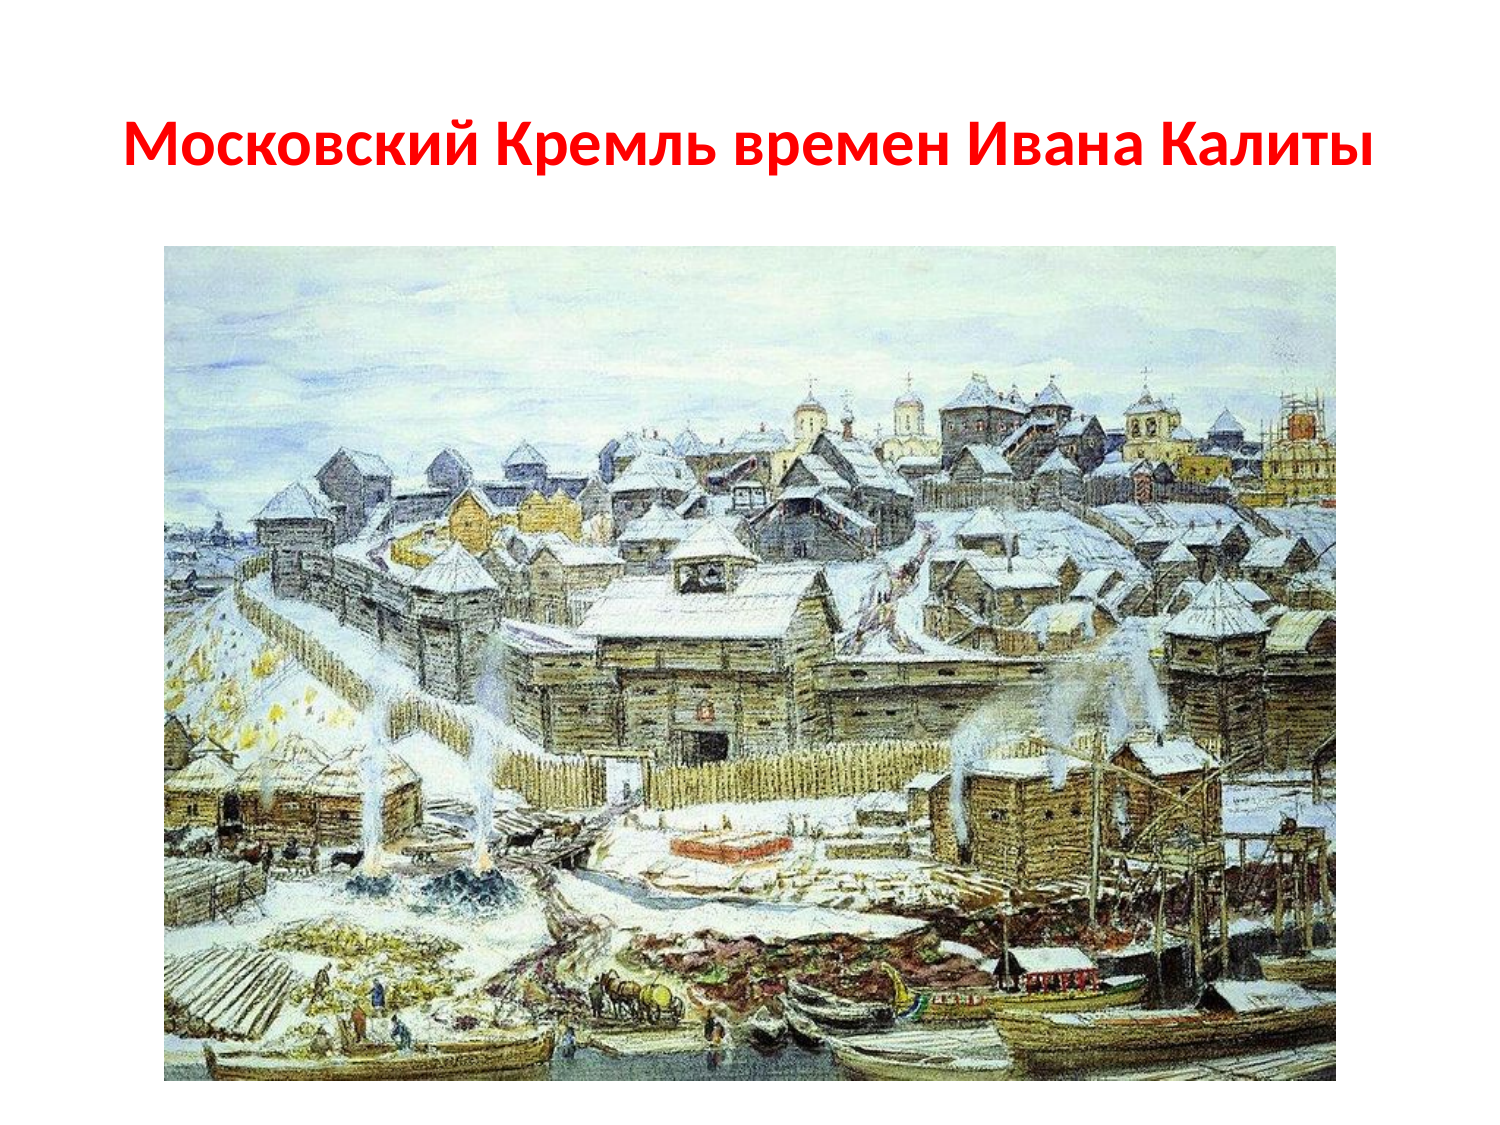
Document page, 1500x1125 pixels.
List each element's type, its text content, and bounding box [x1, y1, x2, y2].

title Московский Кремль времен Ивана Калиты [75, 45, 1425, 233]
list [163, 245, 1337, 1082]
